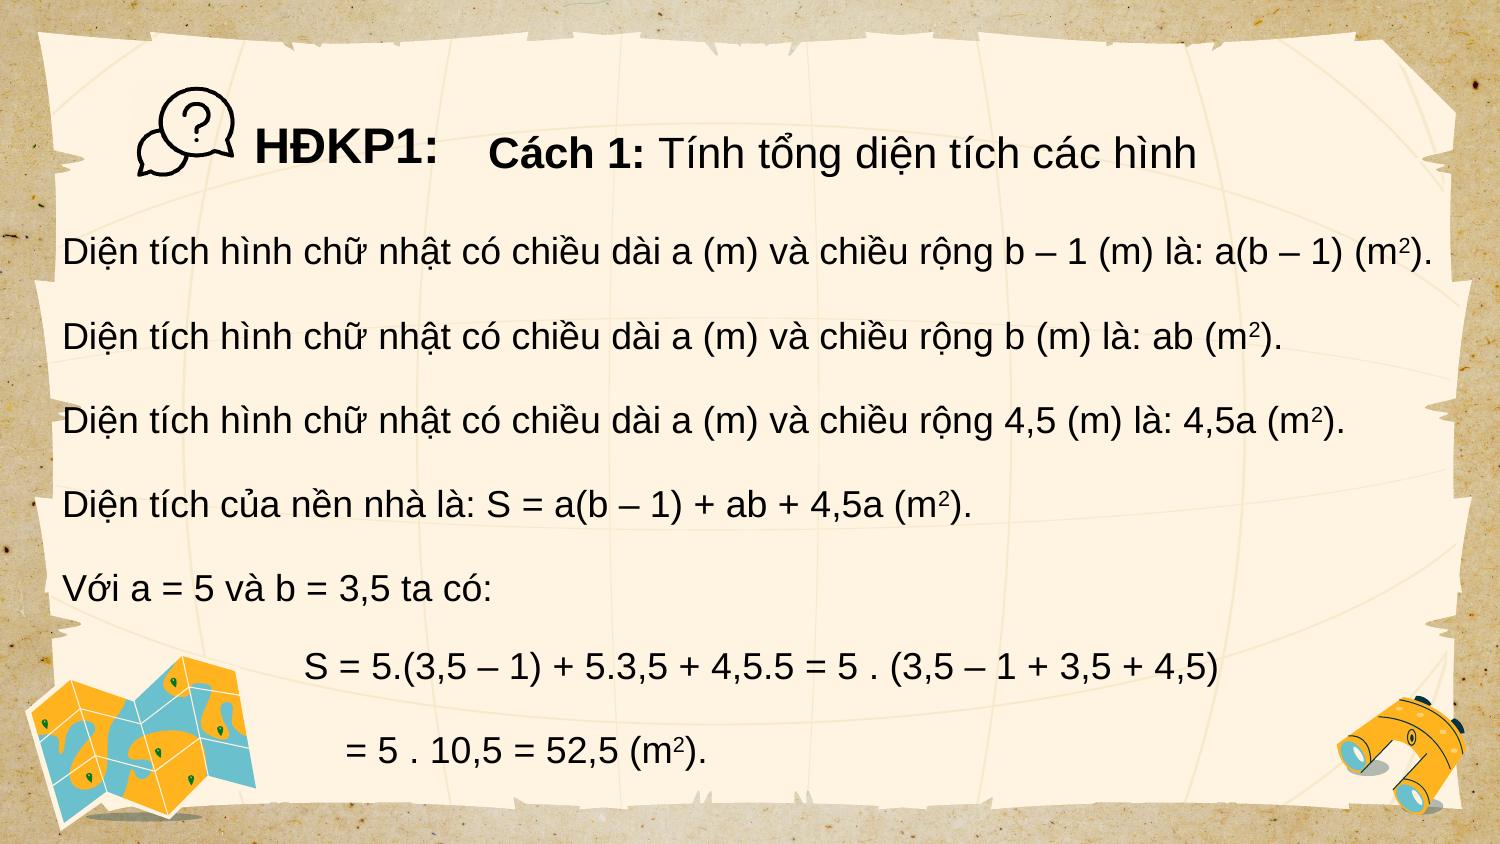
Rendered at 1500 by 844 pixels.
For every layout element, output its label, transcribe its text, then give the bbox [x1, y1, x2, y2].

text_box Diện tích hình chữ nhật có chiều dài a (m) và chiều rộng b – 1 (m) là: a(b – 1) (m2). Diện tích hình chữ nhật có chiều dài a (m) và chiều rộng b (m) là: ab (m2). Diện tích hình chữ nhật có chiều dài a (m) và chiều rộng 4,5 (m) là: 4,5a (m2). Diện tích của nền nhà là: S = a(b – 1) + ab + 4,5a (m2). Với a = 5 và b = 3,5 ta có: [47, 197, 1453, 617]
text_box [131, 81, 469, 183]
picture [0, 0, 1500, 844]
text_box S = 5.(3,5 – 1) + 5.3,5 + 4,5.5 = 5 . (3,5 – 1 + 3,5 + 4,5) = 5 . 10,5 = 52,5 (m2). [288, 612, 1326, 779]
text_box Cách 1: Tính tổng diện tích các hình [473, 90, 1229, 185]
